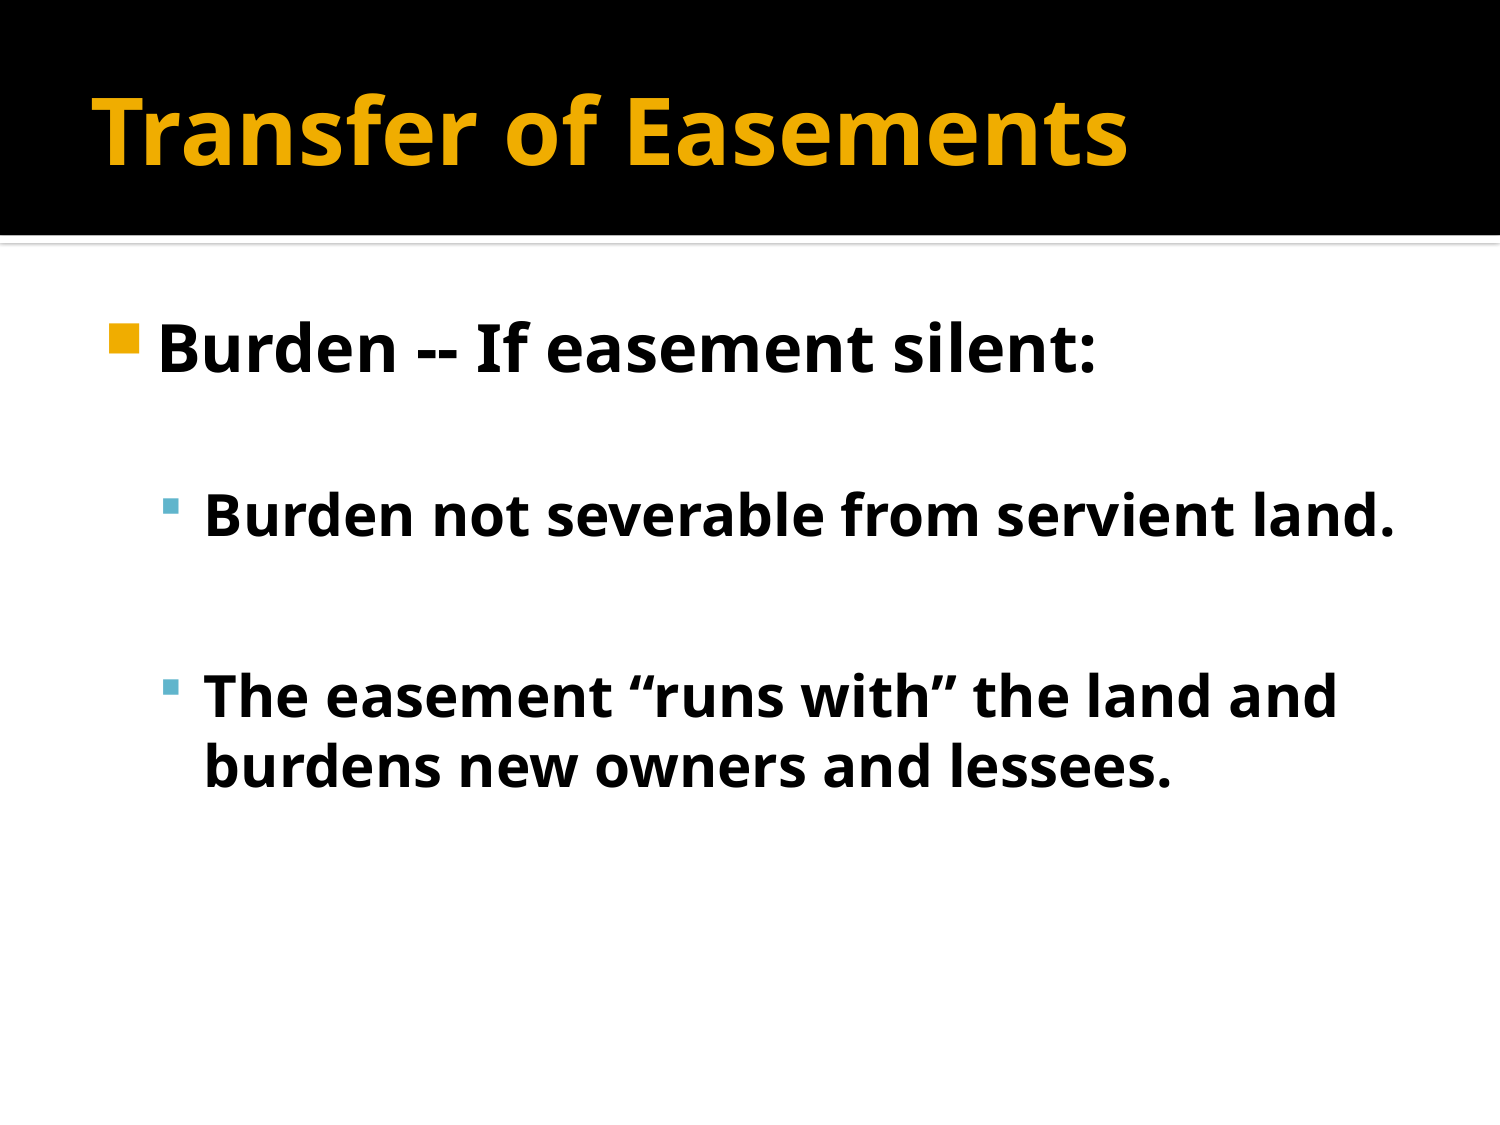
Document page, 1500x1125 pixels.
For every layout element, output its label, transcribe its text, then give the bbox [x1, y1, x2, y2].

list Burden -- If easement silent: Burden not severable from servient land. The easement “runs with” the land and burdens new owners and lessees. [75, 291, 1425, 1050]
title Transfer of Easements [75, 25, 1425, 231]
